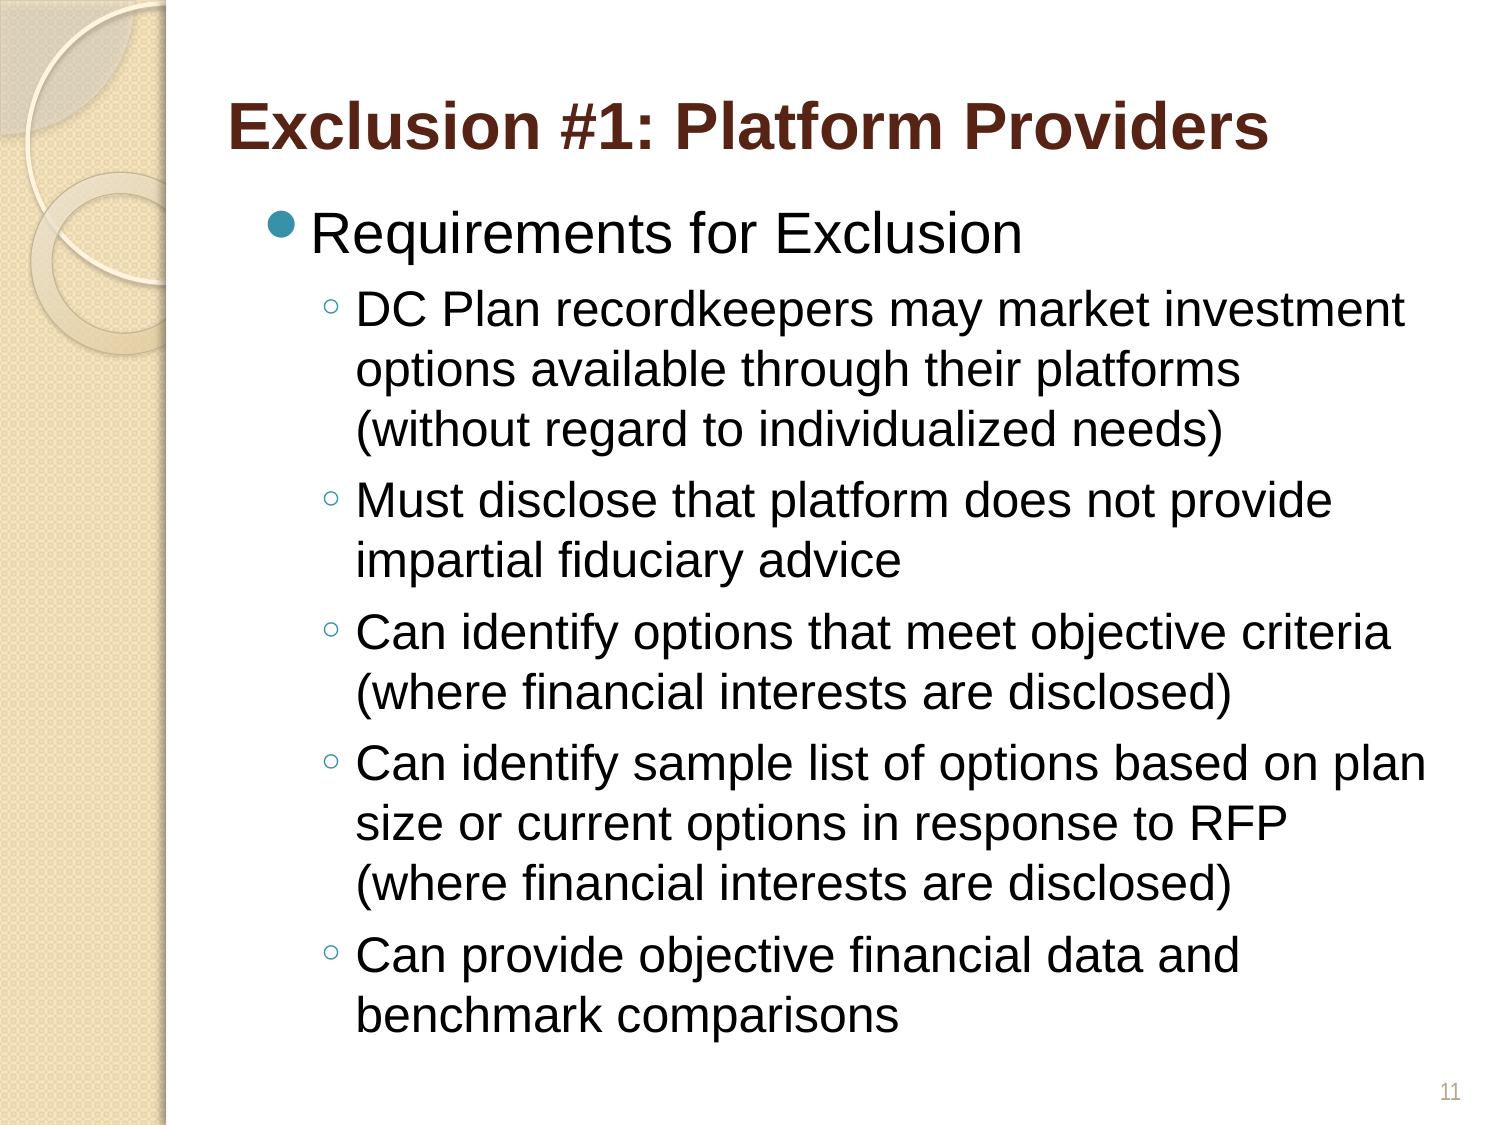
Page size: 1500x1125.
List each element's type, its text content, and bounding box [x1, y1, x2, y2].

list Requirements for Exclusion DC Plan recordkeepers may market investment options available through their platforms (without regard to individualized needs) Must disclose that platform does not provide impartial fiduciary advice Can identify options that meet objective criteria (where financial interests are disclosed) Can identify sample list of options based on plan size or current options in response to RFP (where financial interests are disclosed) Can provide objective financial data and benchmark comparisons [235, 187, 1466, 1038]
title Exclusion #1: Platform Providers [212, 45, 1478, 200]
slide_number 11 [1413, 1034, 1488, 1113]
